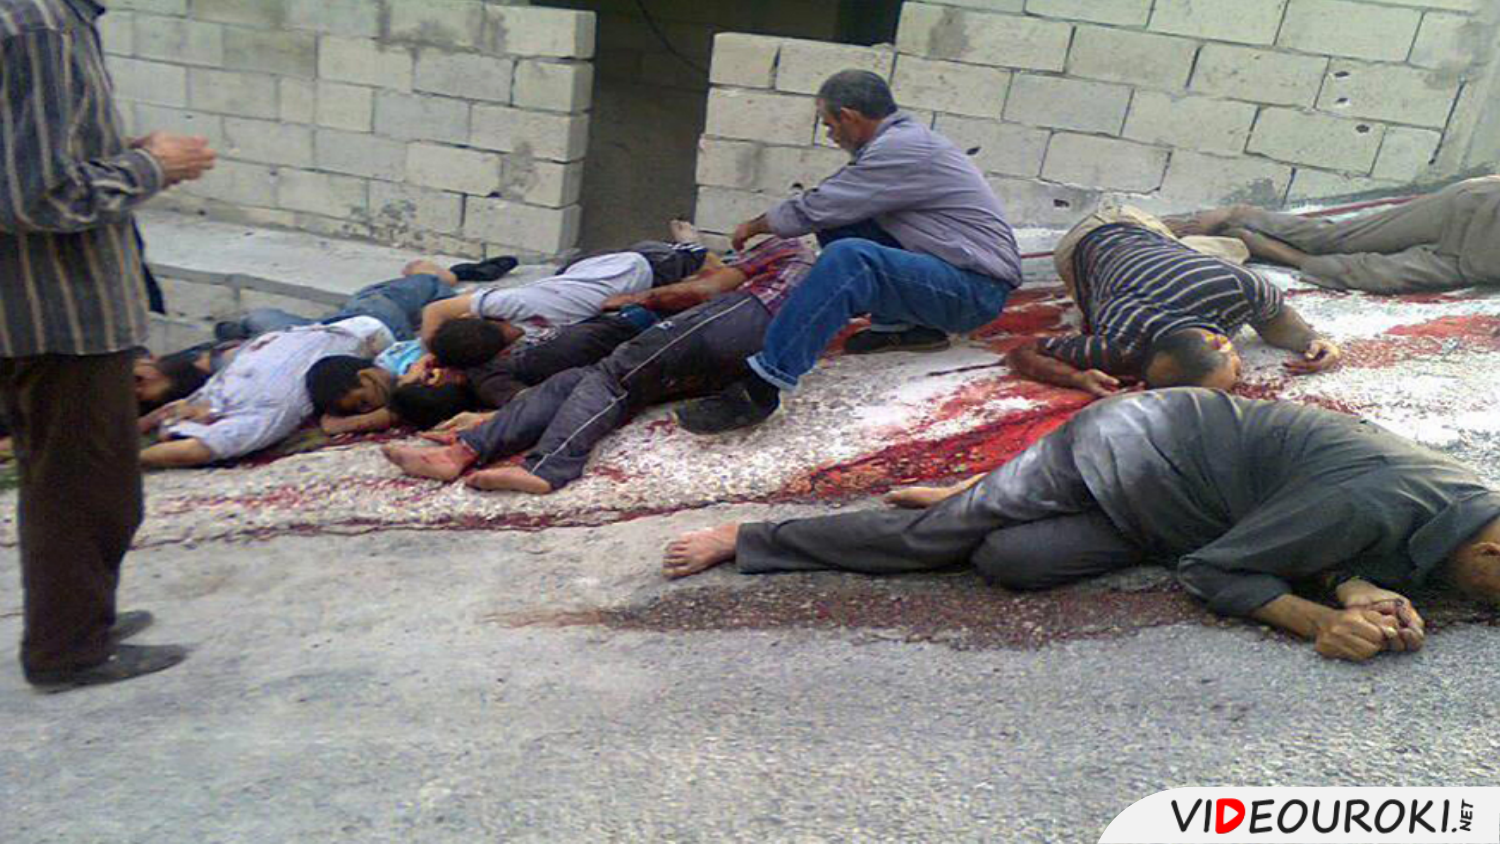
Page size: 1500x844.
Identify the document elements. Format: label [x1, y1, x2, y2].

picture [0, 0, 1500, 844]
text_box [1097, 786, 1500, 844]
